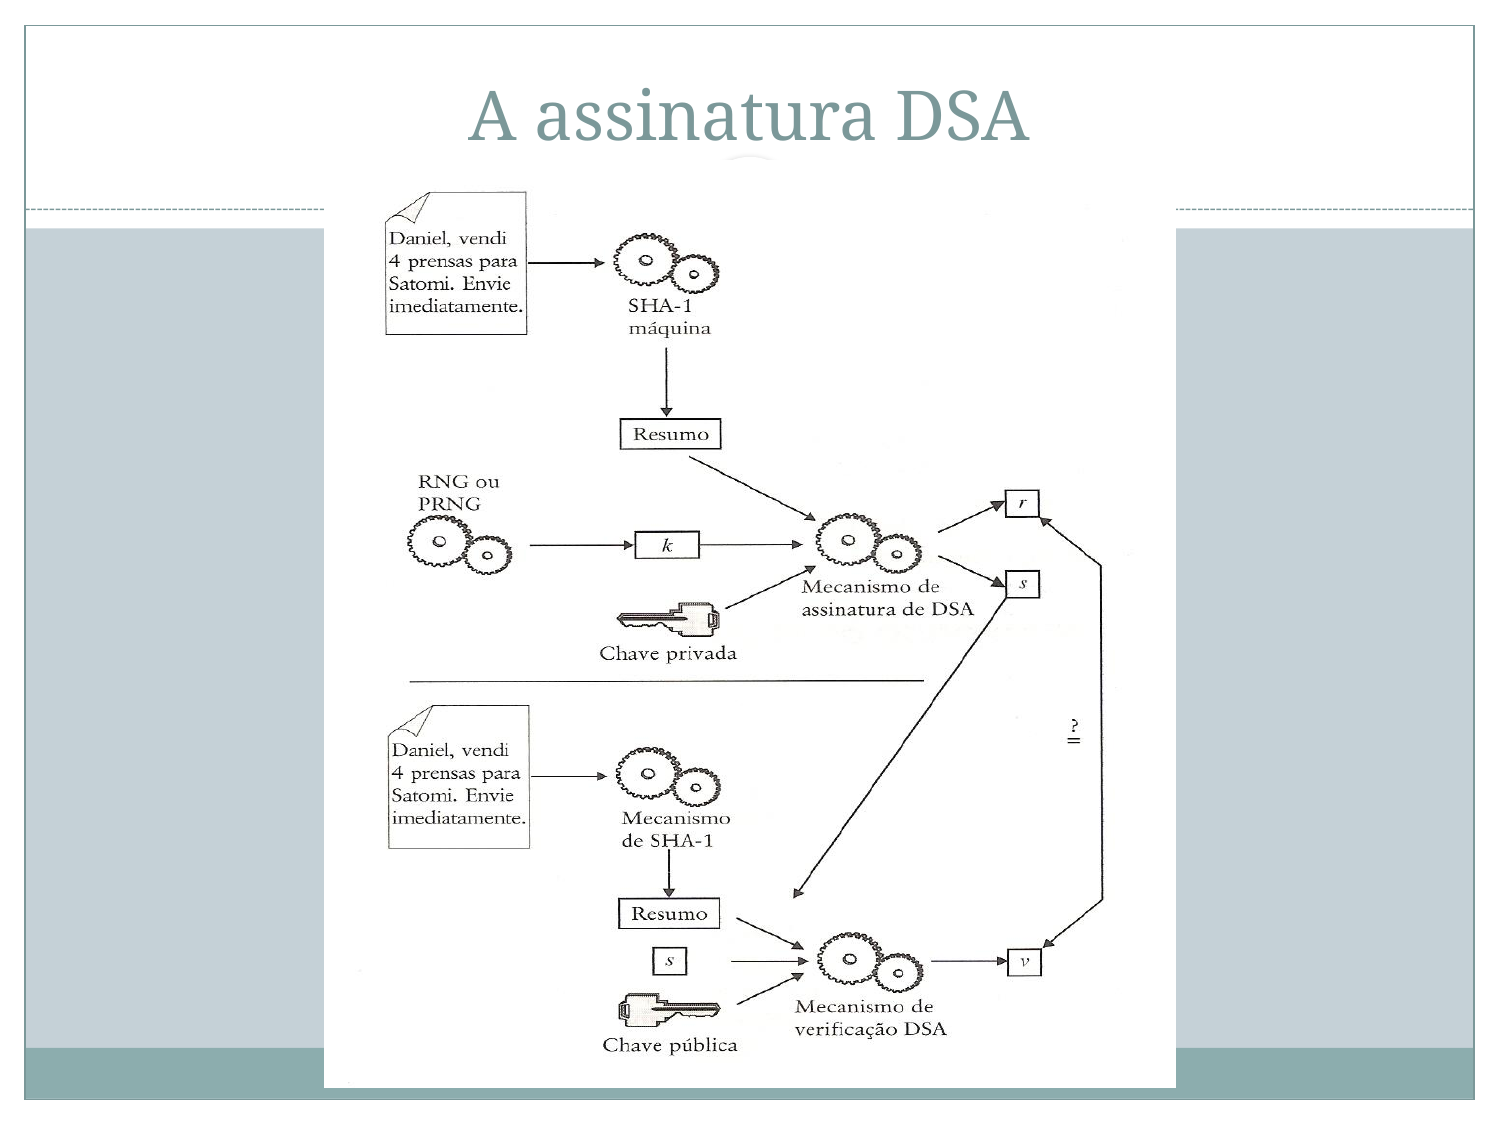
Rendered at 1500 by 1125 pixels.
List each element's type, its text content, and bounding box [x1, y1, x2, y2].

title A assinatura DSA [49, 37, 1450, 162]
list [324, 160, 1176, 1088]
